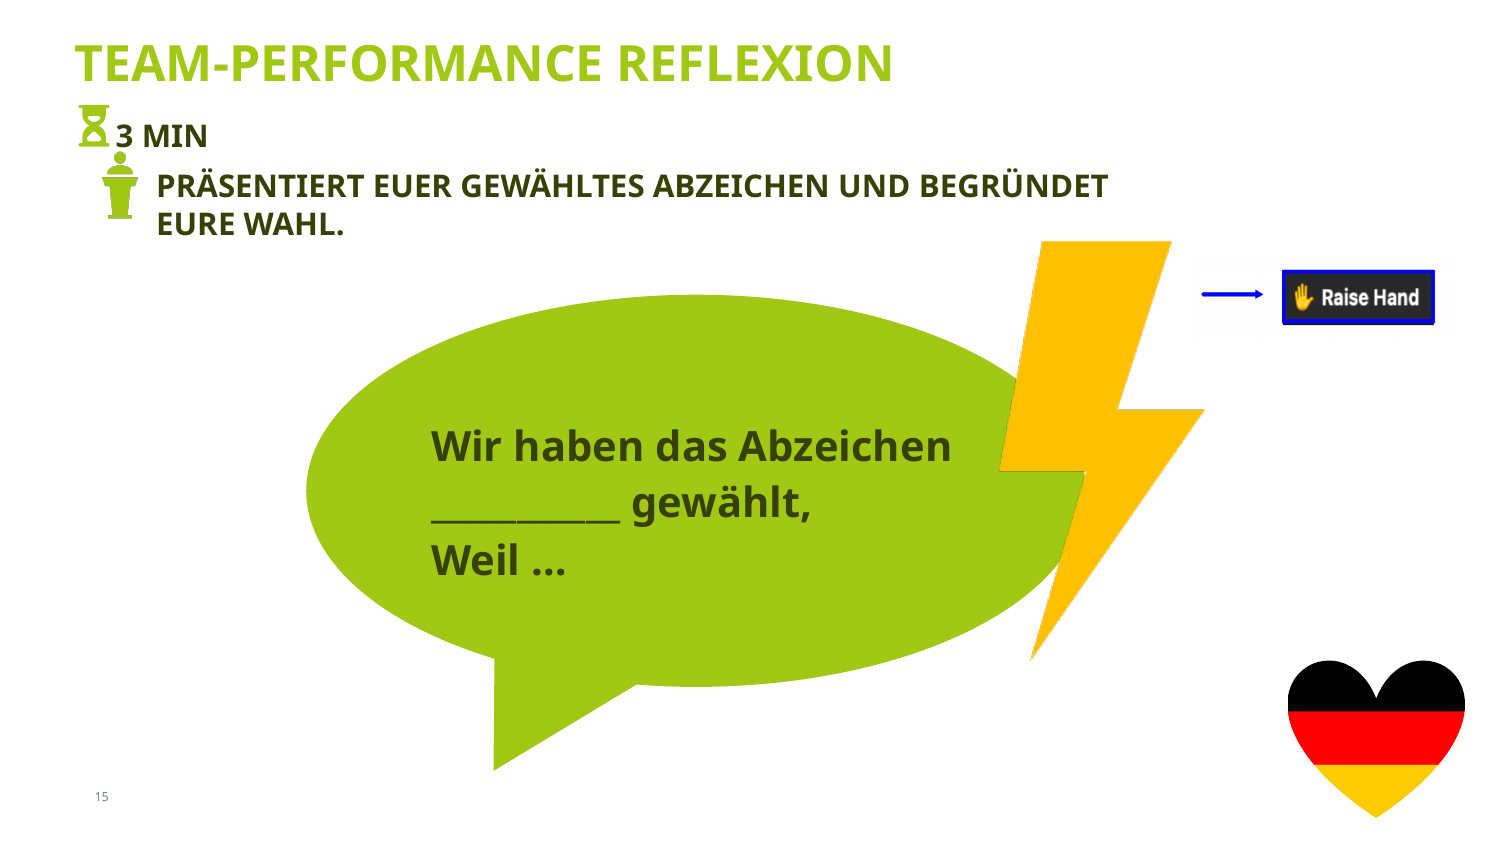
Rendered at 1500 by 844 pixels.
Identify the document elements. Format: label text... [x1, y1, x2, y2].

picture [855, 204, 1459, 698]
text_box PRÄSENTIERT EUER GEWÄHLTES ABZEICHEN UND BEGRÜNDET EURE WAHL. [141, 159, 1475, 249]
picture [84, 149, 156, 221]
text_box [1286, 659, 1467, 820]
title Team-Performance reflexion 3 Min [74, 29, 1500, 223]
text_box [78, 104, 110, 147]
text_box Wir haben das Abzeichen ___________ gewählt, Weil … [416, 404, 855, 591]
slide_number 15 [94, 771, 154, 824]
text_box [307, 296, 855, 769]
